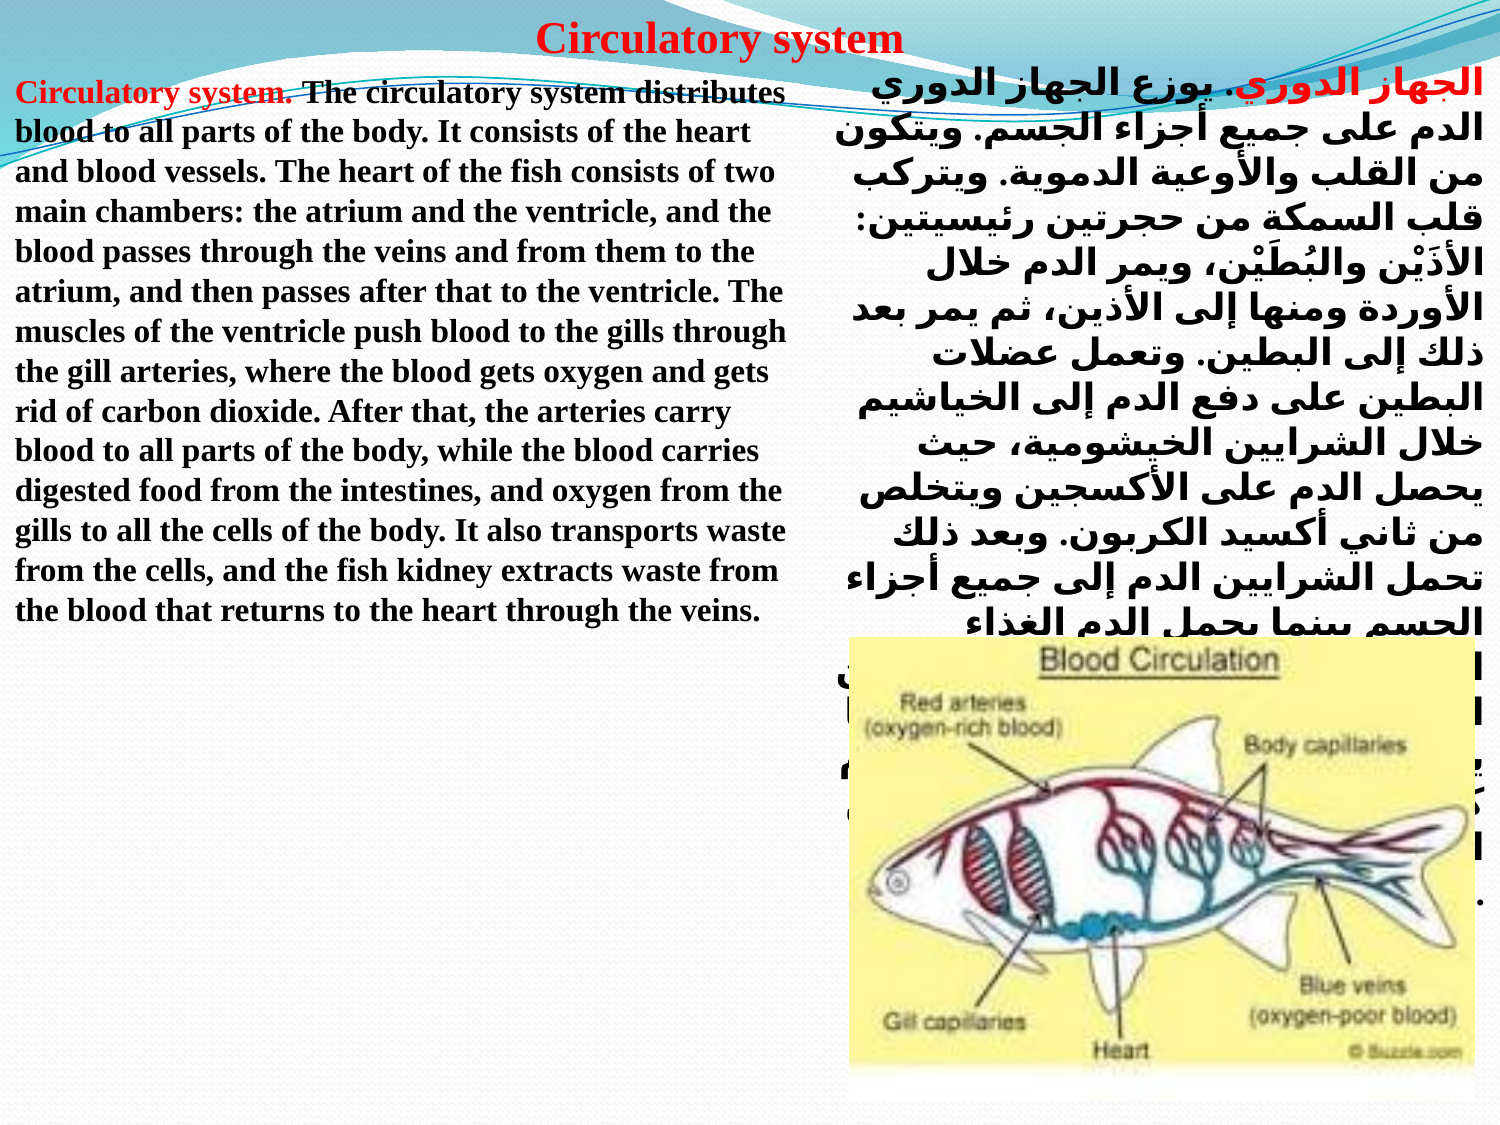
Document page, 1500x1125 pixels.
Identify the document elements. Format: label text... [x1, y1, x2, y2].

list الجهاز الدوري. يوزع الجهاز الدوري الدم على جميع أجزاء الجسم. ويتكون من القلب والأوعية الدموية. ويتركب قلب السمكة من حجرتين رئيسيتين: الأذَيْن والبُطَيْن، ويمر الدم خلال الأوردة ومنها إلى الأذين، ثم يمر بعد ذلك إلى البطين. وتعمل عضلات البطين على دفع الدم إلى الخياشيم خلال الشرايين الخيشومية، حيث يحصل الدم على الأكسجين ويتخلص من ثاني أكسيد الكربون. وبعد ذلك تحمل الشرايين الدم إلى جميع أجزاء الجسم بينما يحمل الدم الغذاء المهضوم من الأمعاء، والأكسجين من الخياشيم إلى جميع خلايا الجسم،كما ينقل النفايات أيضًا من الخلايا وتقوم كلية السمكة باستخلاص النفايات من الدم الذي يعود إلى القلب عن طريق الأوردة. [812, 50, 1500, 1113]
list Circulatory system. The circulatory system distributes blood to all parts of the body. It consists of the heart and blood vessels. The heart of the fish consists of two main chambers: the atrium and the ventricle, and the blood passes through the veins and from them to the atrium, and then passes after that to the ventricle. The muscles of the ventricle push blood to the gills through the gill arteries, where the blood gets oxygen and gets rid of carbon dioxide. After that, the arteries carry blood to all parts of the body, while the blood carries digested food from the intestines, and oxygen from the gills to all the cells of the body. It also transports waste from the cells, and the fish kidney extracts waste from the blood that returns to the heart through the veins. [0, 62, 813, 1125]
title Circulatory system [62, 0, 1413, 62]
picture [849, 637, 1476, 1101]
